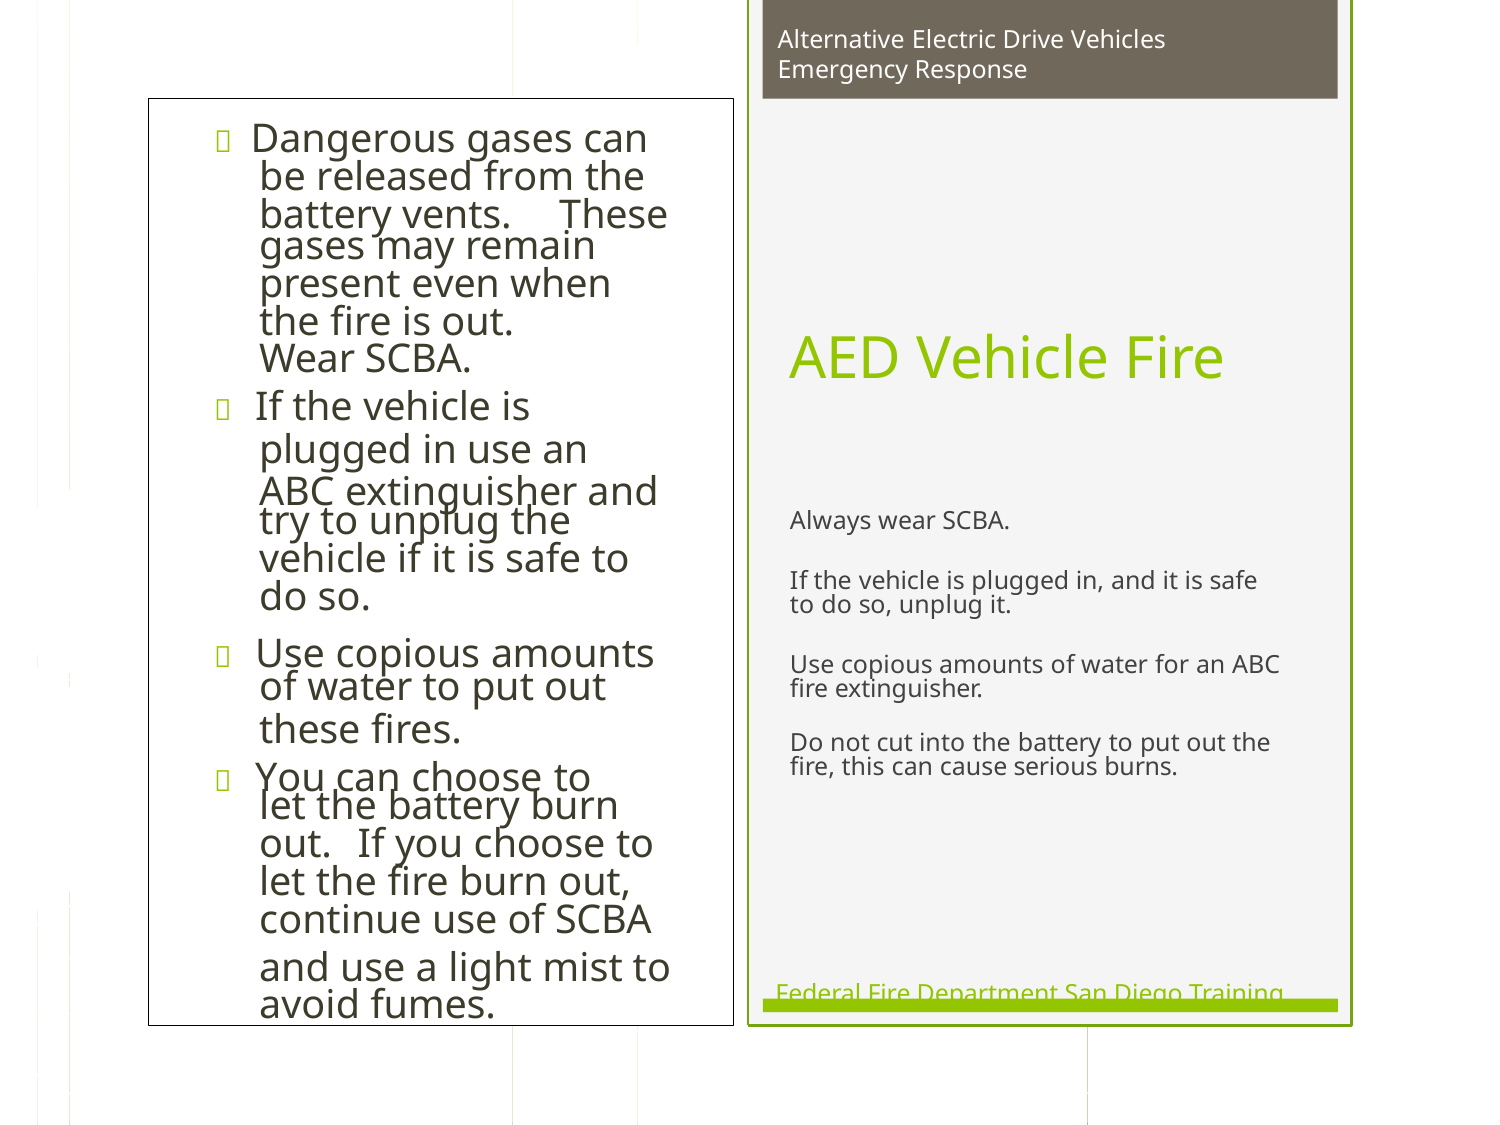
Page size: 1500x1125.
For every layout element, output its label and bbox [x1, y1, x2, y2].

text_box [0, 0, 1500, 1125]
footer [773, 977, 1323, 1007]
